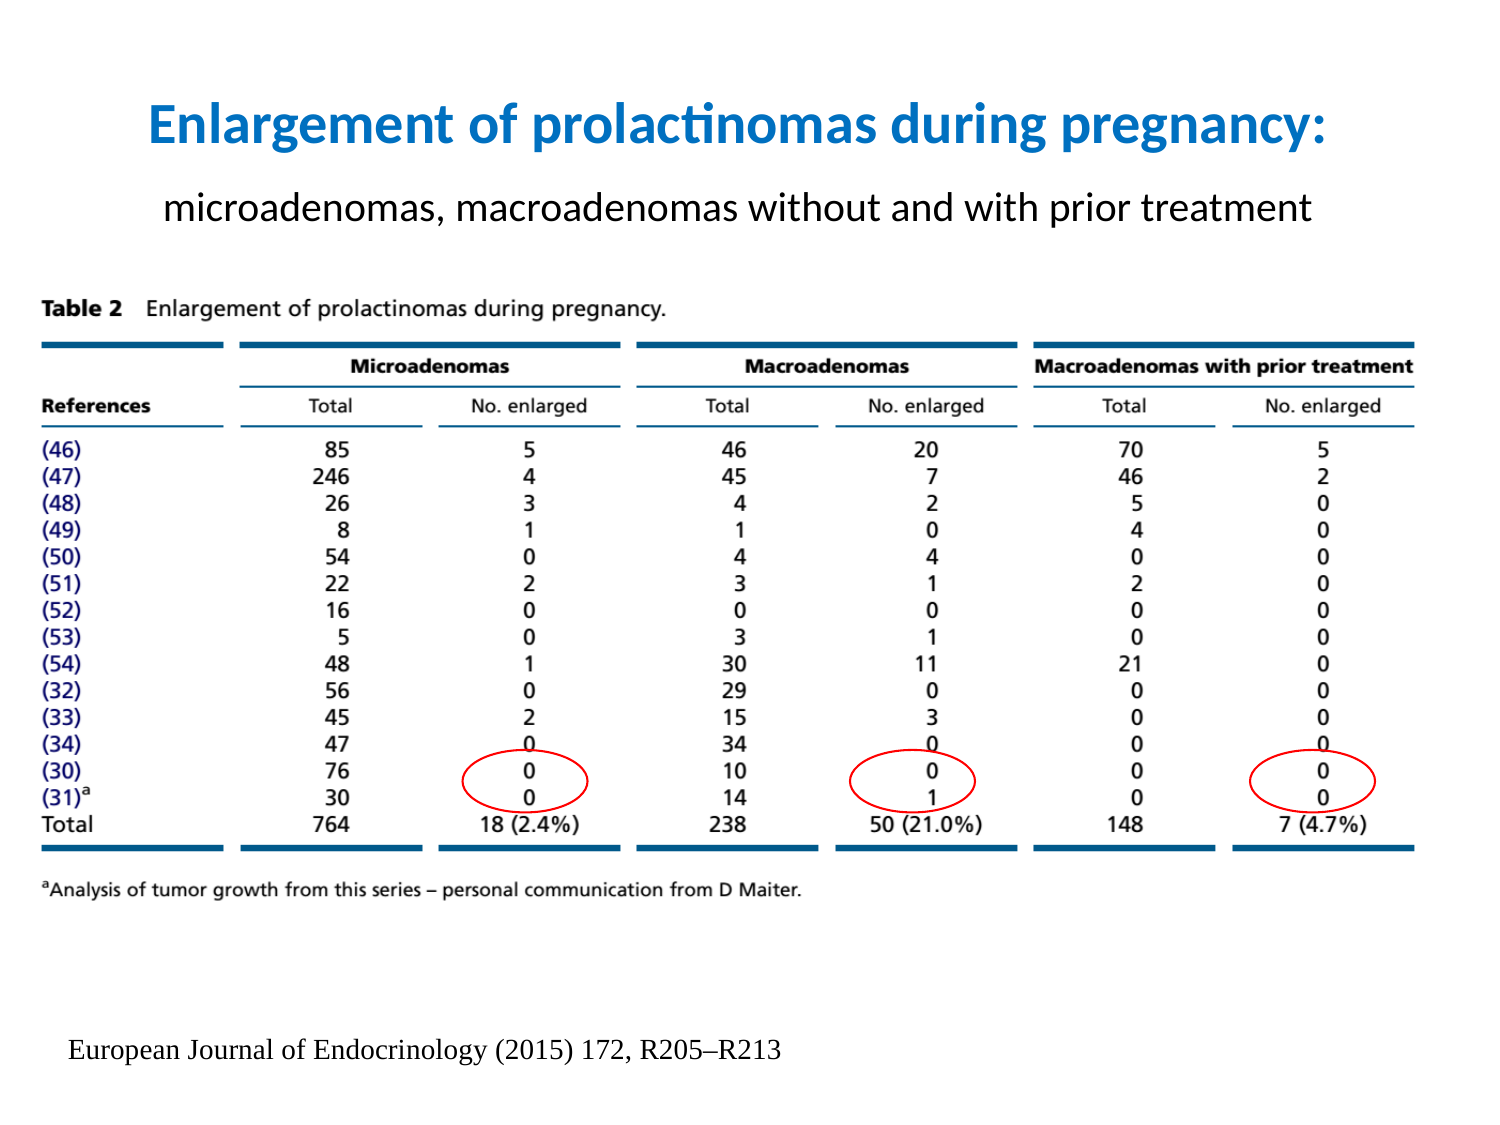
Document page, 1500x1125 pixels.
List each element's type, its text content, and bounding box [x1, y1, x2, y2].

picture [17, 269, 1469, 938]
text_box European Journal of Endocrinology (2015) 172, R205–R213 [53, 1023, 1459, 1073]
text_box Enlargement of prolactinomas during pregnancy: microadenomas, macroadenomas without and with prior treatment [88, 42, 1388, 238]
